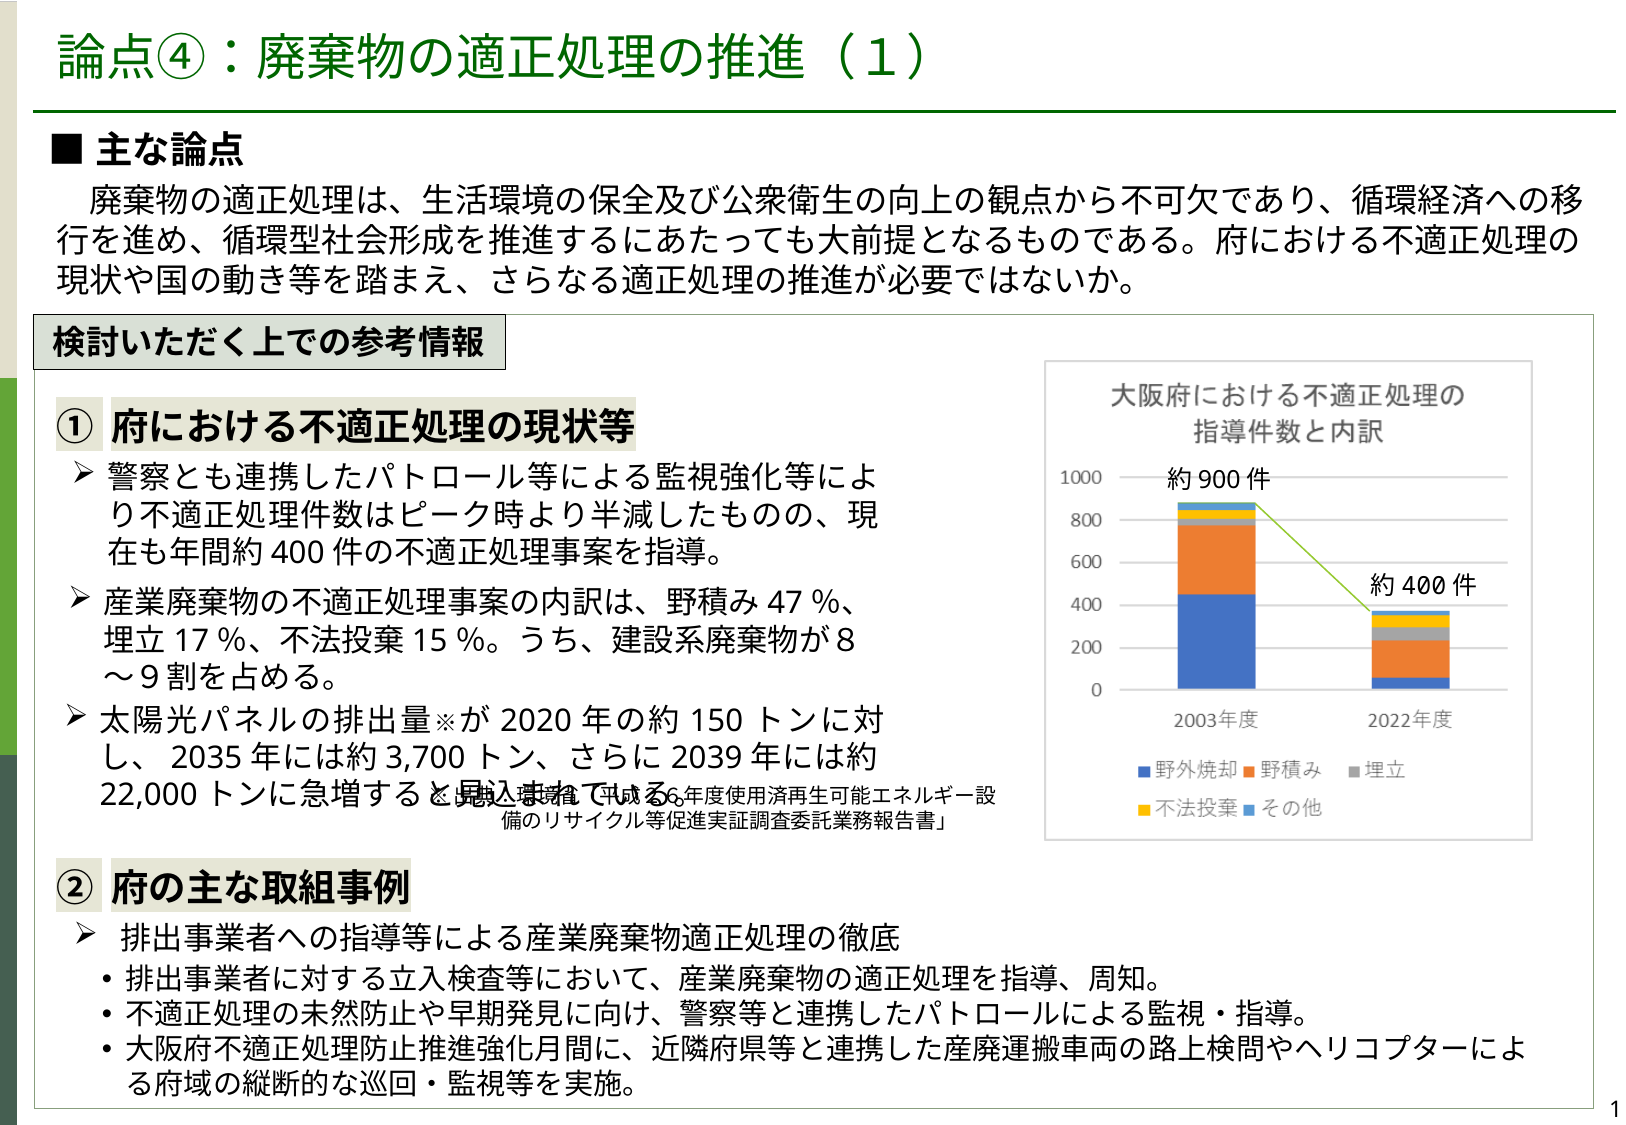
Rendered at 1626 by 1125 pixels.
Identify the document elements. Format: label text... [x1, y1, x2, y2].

text_box 検討いただく上での参考情報 [32, 314, 506, 370]
text_box 論点④：廃棄物の適正処理の推進（１） [41, 18, 1482, 111]
text_box 警察とも連携したパトロール等による監視強化等により不適正処理件数はピーク時より半減したものの、現在も年間約400件の不適正処理事案を指導。 [56, 450, 894, 575]
picture [1043, 359, 1533, 841]
text_box 10 [1583, 1089, 1625, 1125]
picture [0, 0, 18, 1125]
text_box ■主な論点 [34, 121, 304, 179]
text_box ※出典：環境省「平成２６年度使用済再生可能エネルギー設備のリサイクル等促進実証調査委託業務報告書」 [411, 775, 1011, 840]
text_box ② 府の主な取組事例 [41, 856, 1028, 916]
text_box ① 府における不適正処理の現状等 [41, 395, 1038, 456]
text_box [32, 312, 1596, 1110]
text_box 廃棄物の適正処理は、生活環境の保全及び公衆衛生の向上の観点から不可欠であり、循環経済への移行を進め、循環型社会形成を推進するにあたっても大前提となるものである。府における不適正処理の現状や国の動き等を踏まえ、さらなる適正処理の推進が必要ではないか。 [41, 171, 1602, 330]
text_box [1254, 503, 1370, 612]
text_box 産業廃棄物の不適正処理事案の内訳は、野積み47％、埋立17％、不法投棄15％。うち、建設系廃棄物が８～９割を占める。 [53, 575, 903, 703]
text_box 排出事業者に対する立入検査等において、産業廃棄物の適正処理を指導、周知。 不適正処理の未然防止や早期発見に向け、警察等と連携したパトロールによる監視・指導。 大阪府不適正処理防止推進強化月間に、近隣府県等と連携した産廃運搬車両の路上検問やヘリコプターによる府域の縦断的な巡回・監視等を実施。 [87, 953, 1566, 1108]
text_box 太陽光パネルの排出量※が2020年の約150トンに対し、2035年には約3,700トン、さらに2039年には約22,000トンに急増すると見込まれている。 [49, 692, 900, 820]
text_box 排出事業者への指導等による産業廃棄物適正処理の徹底 [58, 911, 1538, 964]
